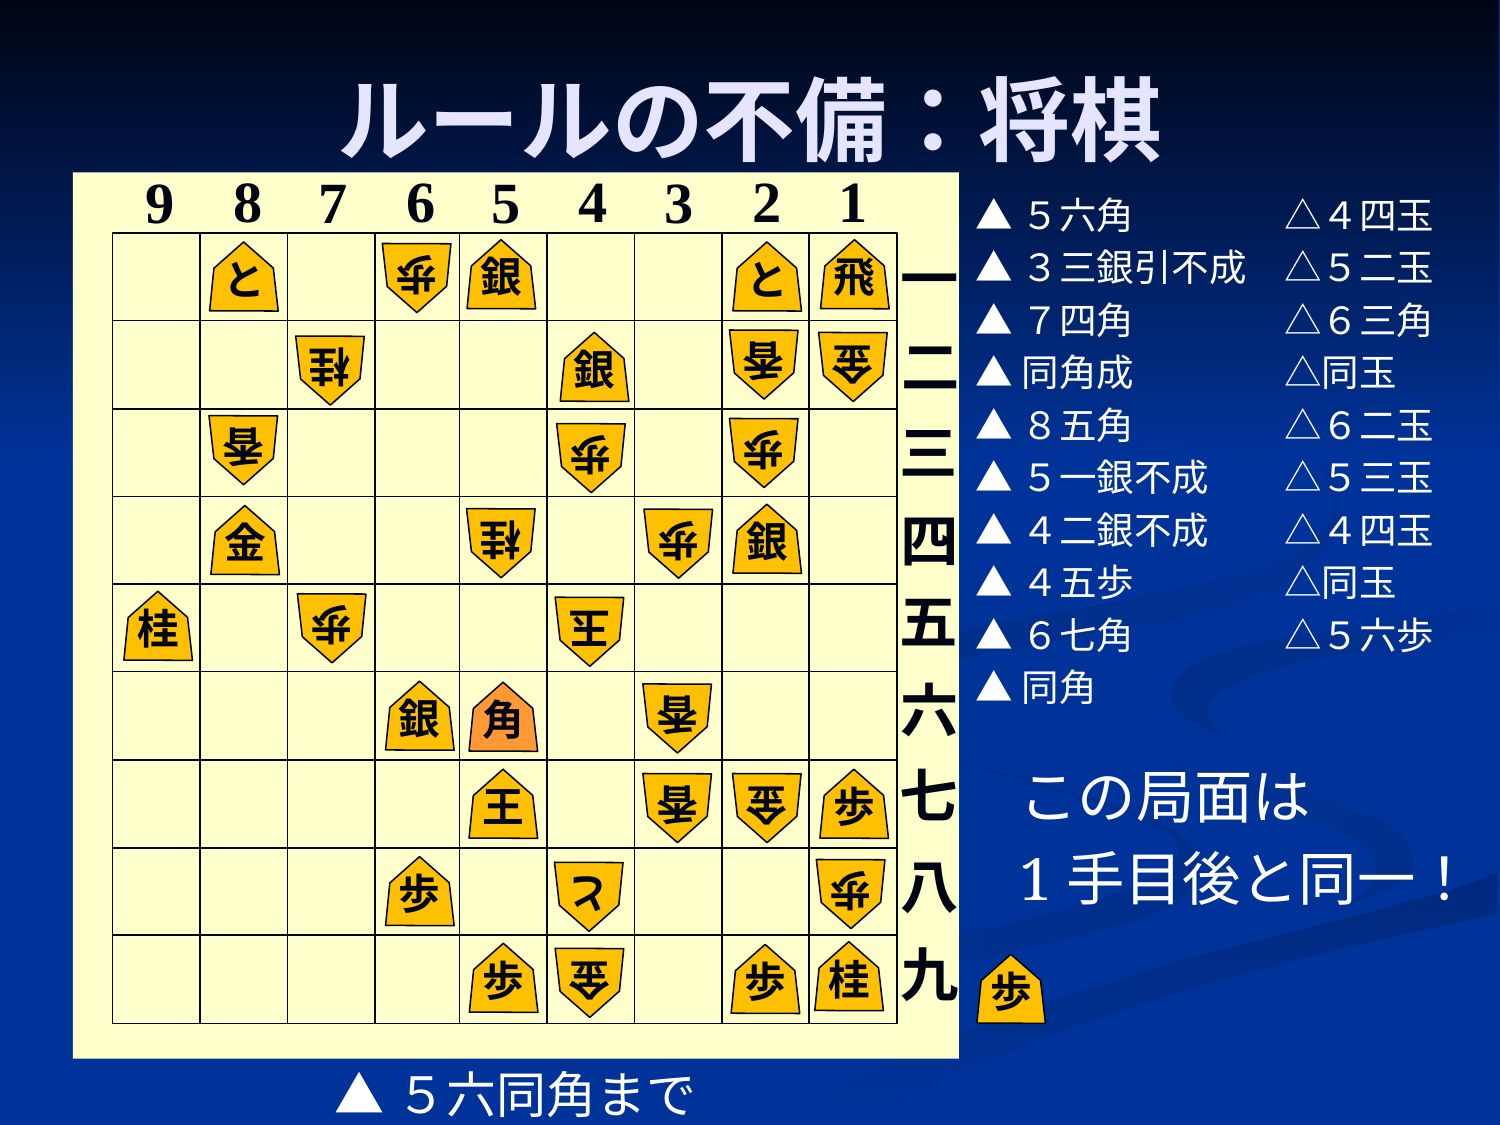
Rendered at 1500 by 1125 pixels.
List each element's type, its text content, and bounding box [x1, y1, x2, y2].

text_box 歩 [976, 954, 1046, 1024]
text_box ▲５六角 △４四玉 ▲３三銀引不成 △５二玉 ▲７四角 △６三角 ▲同角成 △同玉 ▲８五角 △６二玉 ▲５一銀不成 △５三玉 ▲４二銀不成 △４四玉 ▲４五歩 △同玉 ▲６七角 △５六歩 ▲同角 [976, 184, 1450, 717]
text_box この局面は 1手目後と同一！ [1004, 753, 1500, 920]
title ルールの不備：将棋 [75, 45, 1425, 184]
text_box ▲５六同角まで [320, 1059, 712, 1125]
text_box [72, 156, 976, 1059]
